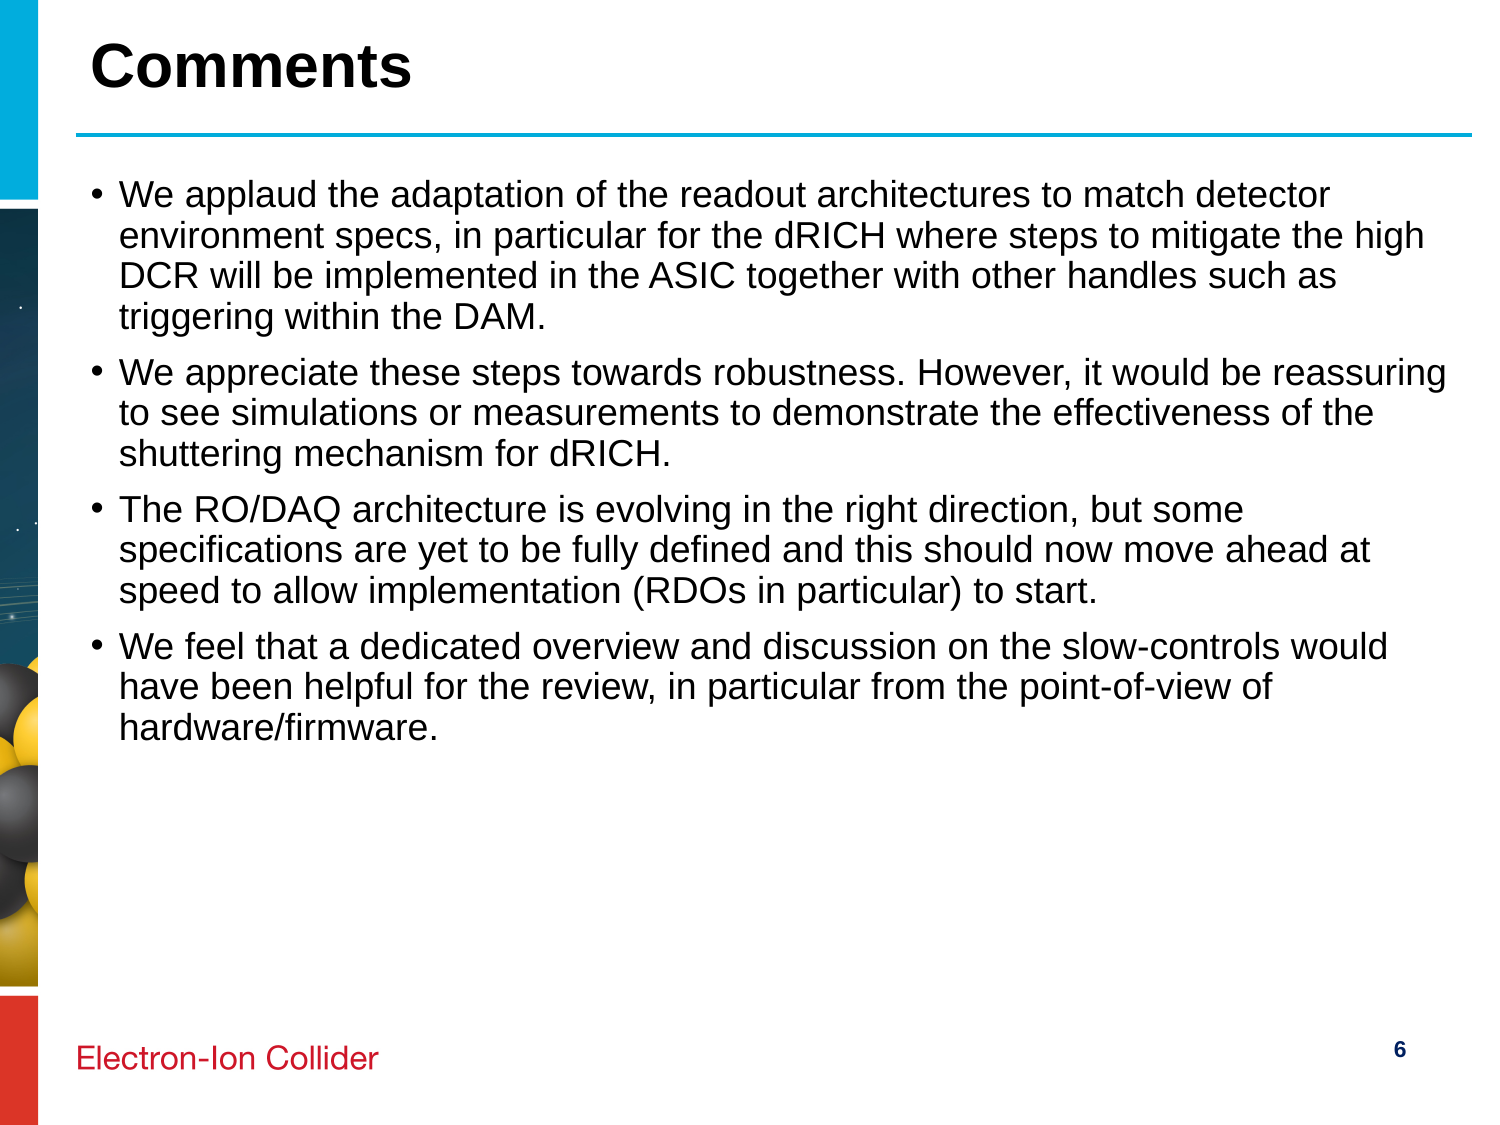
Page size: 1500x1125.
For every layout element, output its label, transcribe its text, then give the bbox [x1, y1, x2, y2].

picture [0, 0, 1500, 1125]
slide_number 6 [1373, 1018, 1427, 1078]
title Comments [75, 0, 1472, 136]
list We applaud the adaptation of the readout architectures to match detector environment specs, in particular for the dRICH where steps to mitigate the high DCR will be implemented in the ASIC together with other handles such as triggering within the DAM. We appreciate these steps towards robustness. However, it would be reassuring to see simulations or measurements to demonstrate the effectiveness of the shuttering mechanism for dRICH. The RO/DAQ architecture is evolving in the right direction, but some specifications are yet to be fully defined and this should now move ahead at speed to allow implementation (RDOs in particular) to start. We feel that a dedicated overview and discussion on the slow-controls would have been helpful for the review, in particular from the point-of-view of hardware/firmware. [75, 168, 1472, 987]
